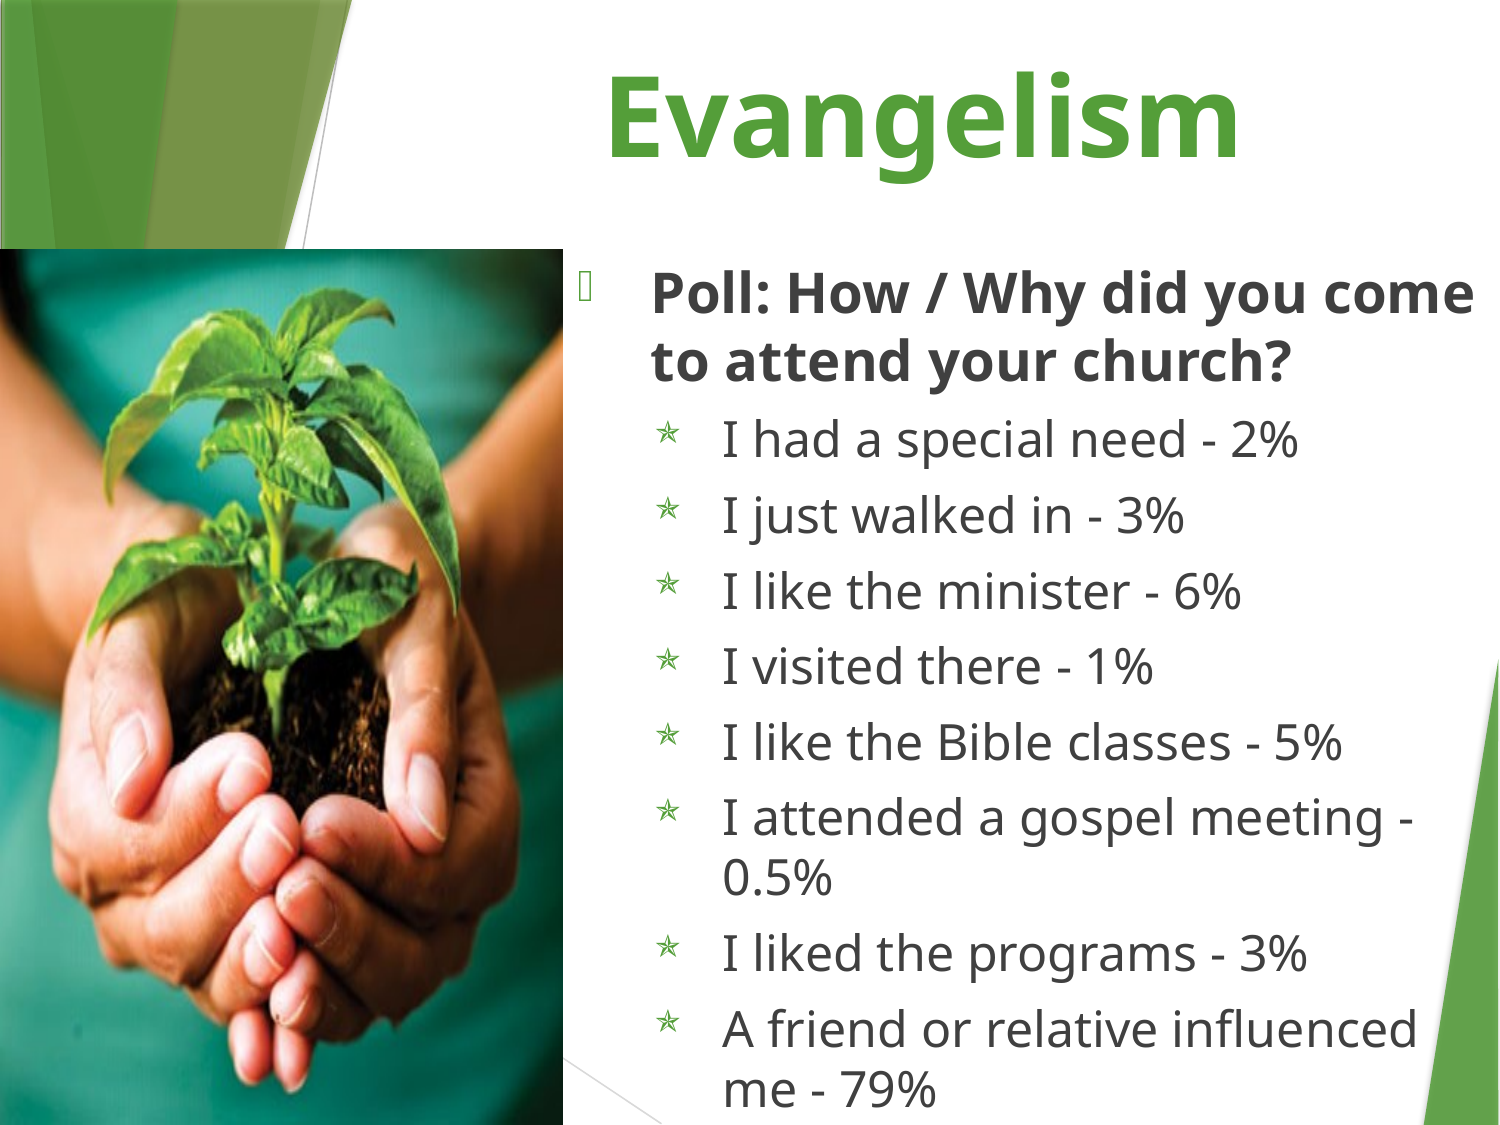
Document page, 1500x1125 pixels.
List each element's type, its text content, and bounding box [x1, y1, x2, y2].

list Poll: How / Why did you come to attend your church? I had a special need - 2% I just walked in - 3% I like the minister - 6% I visited there - 1% I like the Bible classes - 5% I attended a gospel meeting - 0.5% I liked the programs - 3% A friend or relative influenced me - 79% [562, 249, 1500, 1125]
list Evangelism [403, 37, 1444, 179]
picture [0, 249, 562, 1125]
